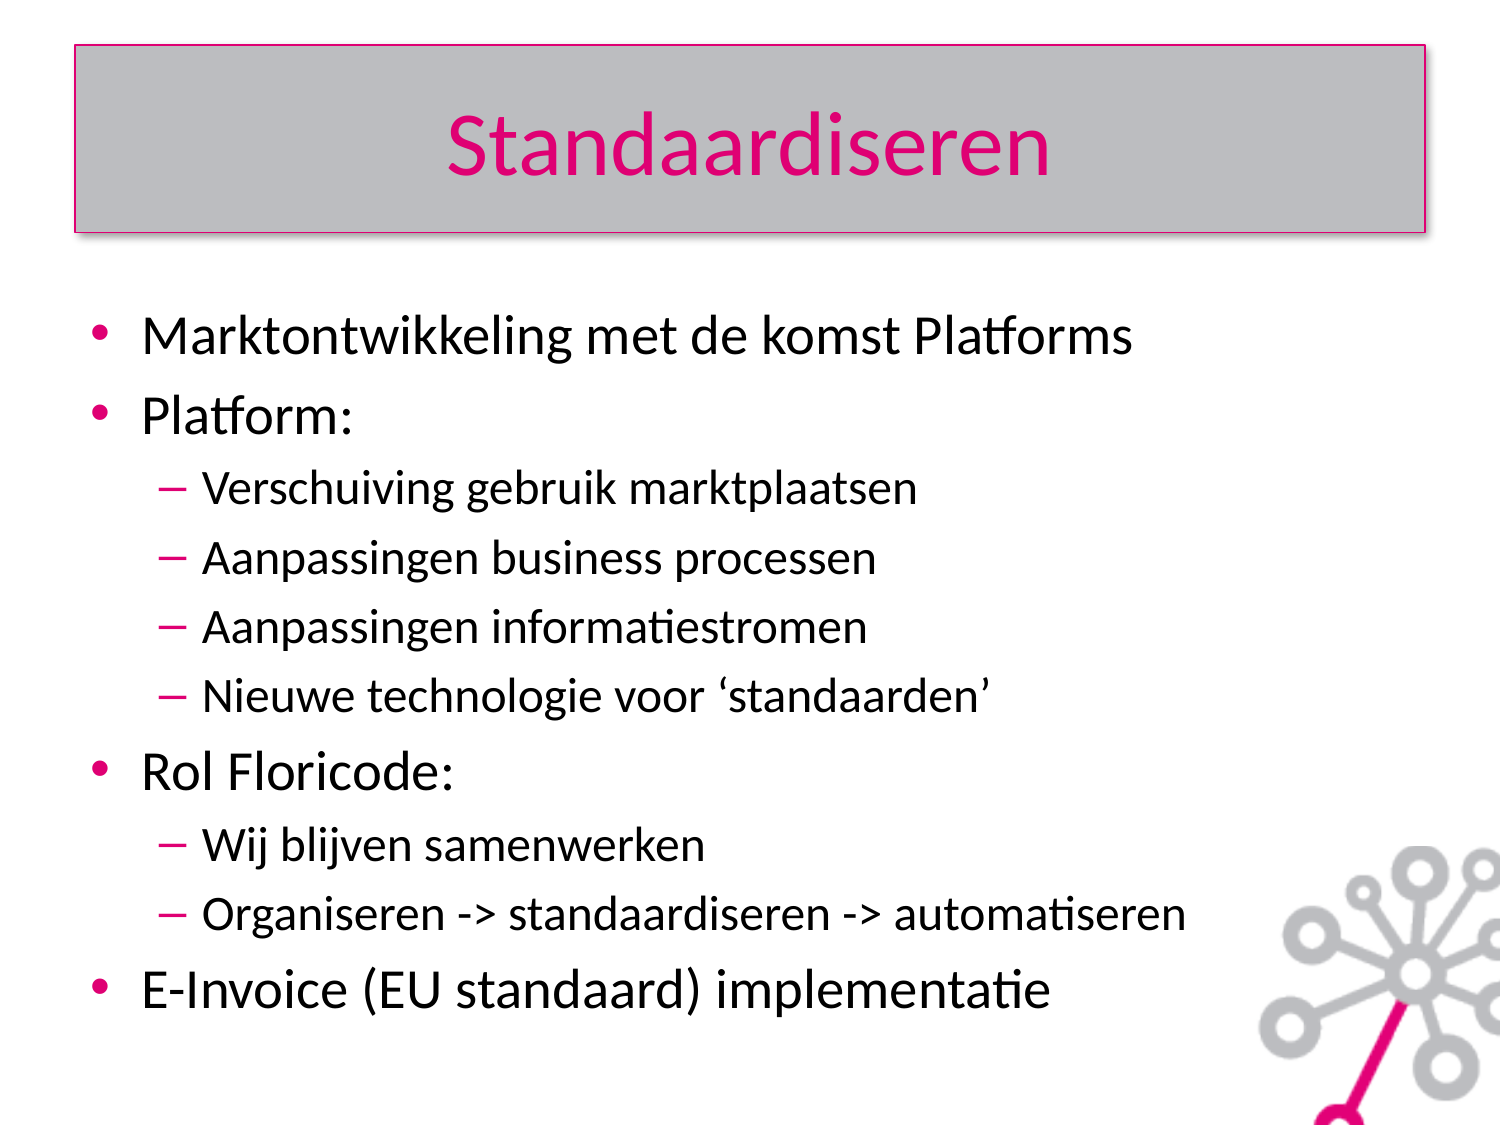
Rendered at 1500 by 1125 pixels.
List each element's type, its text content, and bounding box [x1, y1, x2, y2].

list Marktontwikkeling met de komst Platforms Platform: Verschuiving gebruik marktplaatsen Aanpassingen business processen Aanpassingen informatiestromen Nieuwe technologie voor ‘standaarden’ Rol Floricode: Wij blijven samenwerken Organiseren -> standaardiseren -> automatiseren E-Invoice (EU standaard) implementatie [75, 290, 1425, 1034]
title Standaardiseren [75, 45, 1425, 233]
picture [1232, 846, 1500, 1125]
